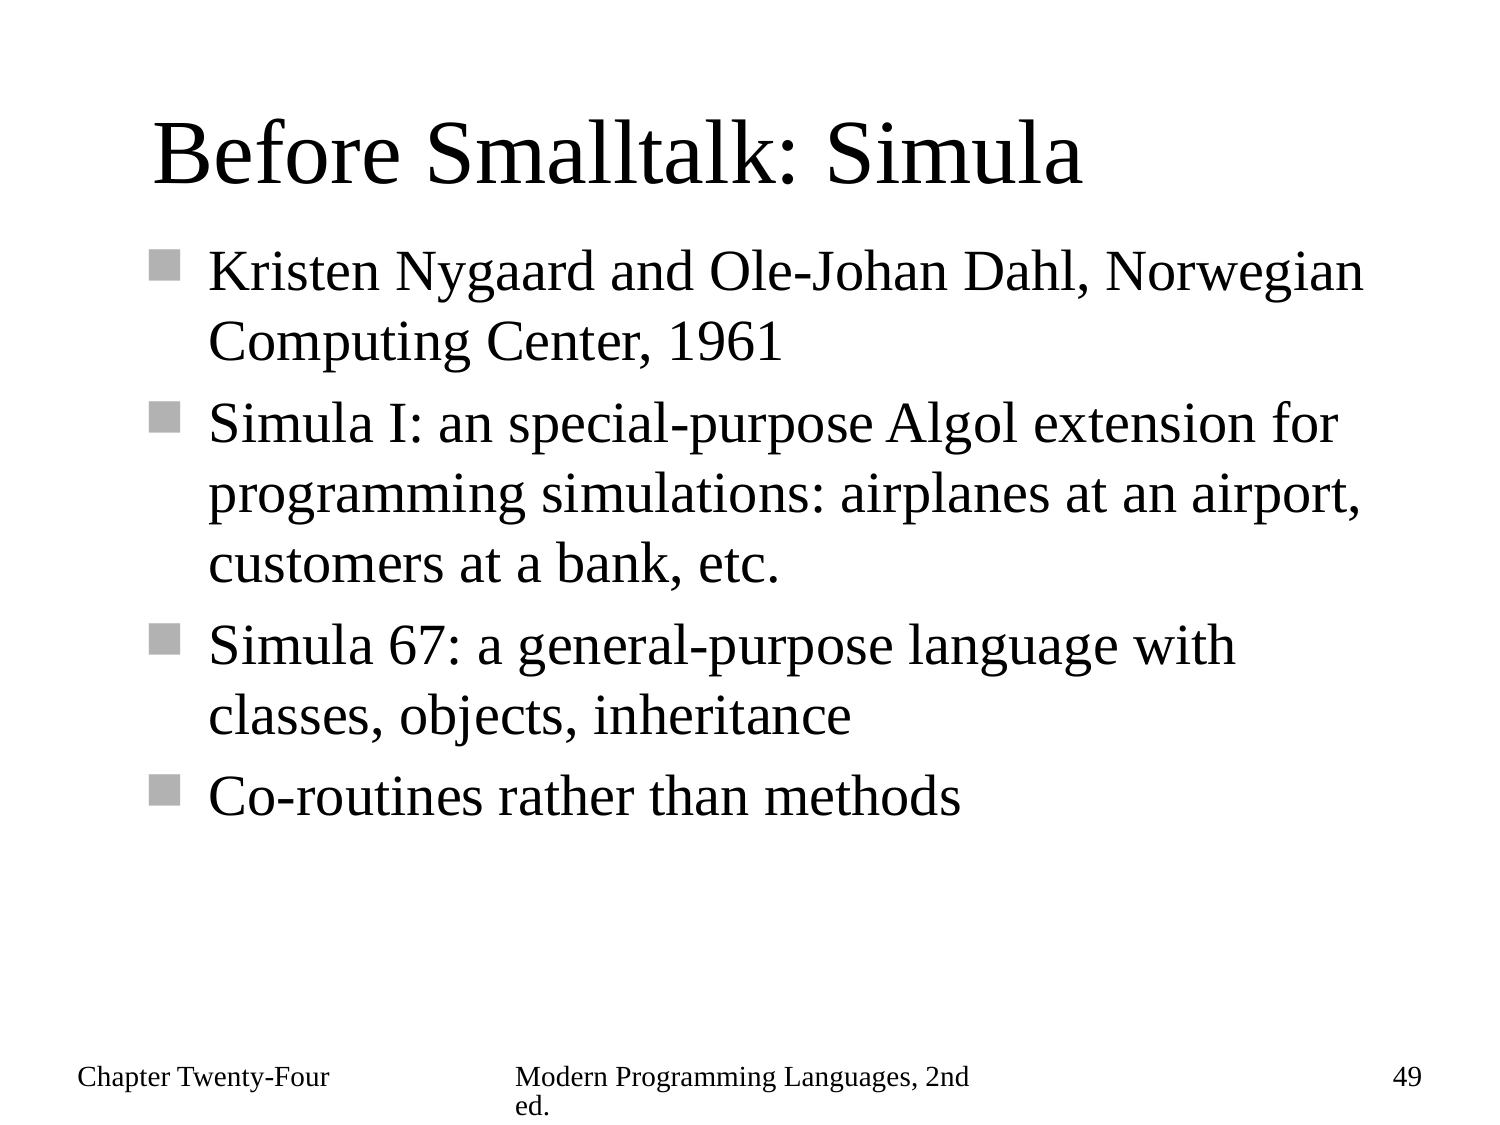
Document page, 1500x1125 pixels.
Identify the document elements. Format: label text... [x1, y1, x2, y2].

slide_number 49 [1124, 1036, 1438, 1113]
footer Modern Programming Languages, 2nd ed. [499, 1036, 1001, 1113]
list Kristen Nygaard and Ole-Johan Dahl, Norwegian Computing Center, 1961 Simula I: an special-purpose Algol extension for programming simulations: airplanes at an airport, customers at a bank, etc. Simula 67: a general-purpose language with classes, objects, inheritance Co-routines rather than methods [137, 224, 1413, 901]
slide_number Chapter Twenty-Four [62, 1036, 401, 1113]
title Before Smalltalk: Simula [137, 56, 1413, 224]
